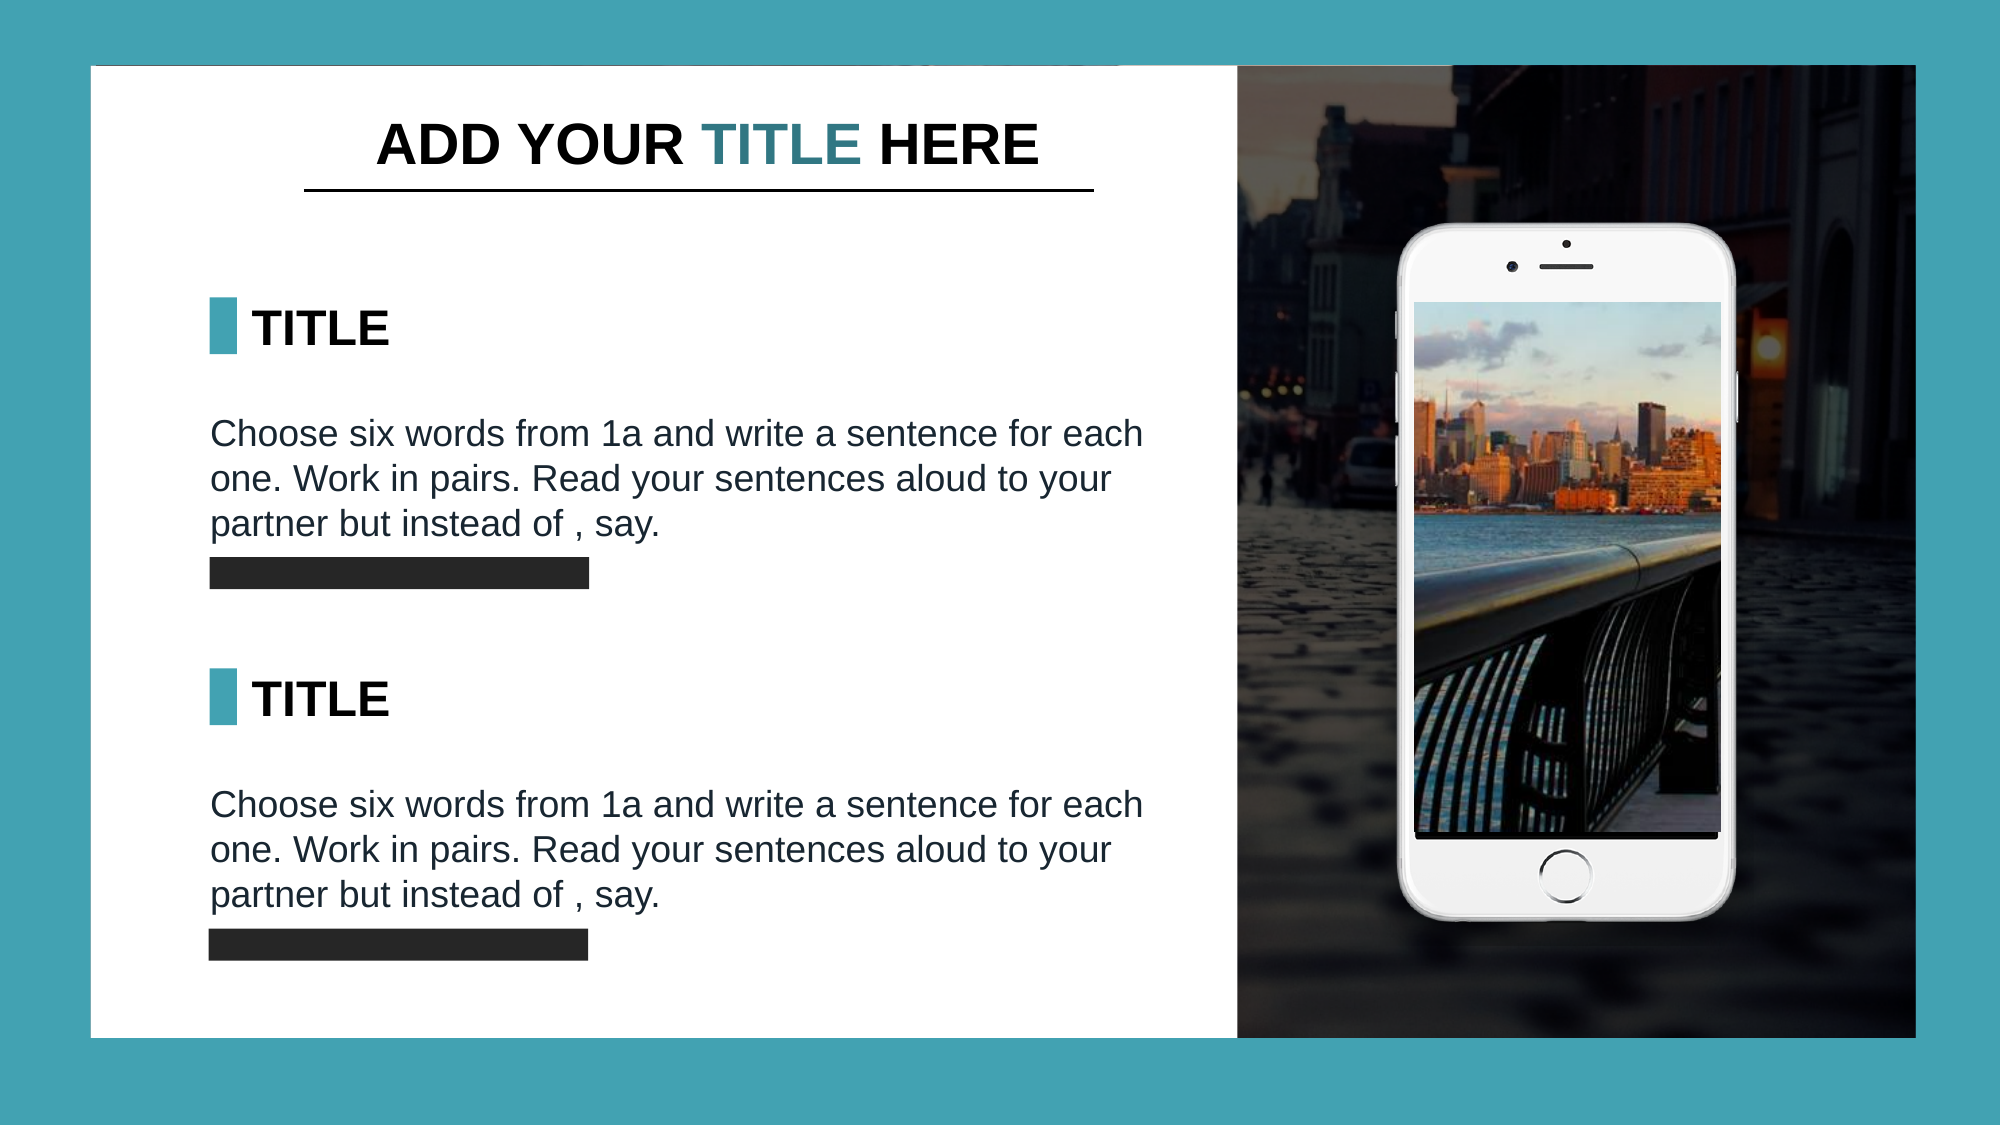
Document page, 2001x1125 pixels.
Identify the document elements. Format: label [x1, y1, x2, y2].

text_box [195, 287, 1181, 554]
text_box [1356, 198, 1754, 946]
picture [90, 65, 1916, 1038]
text_box [195, 658, 1181, 925]
